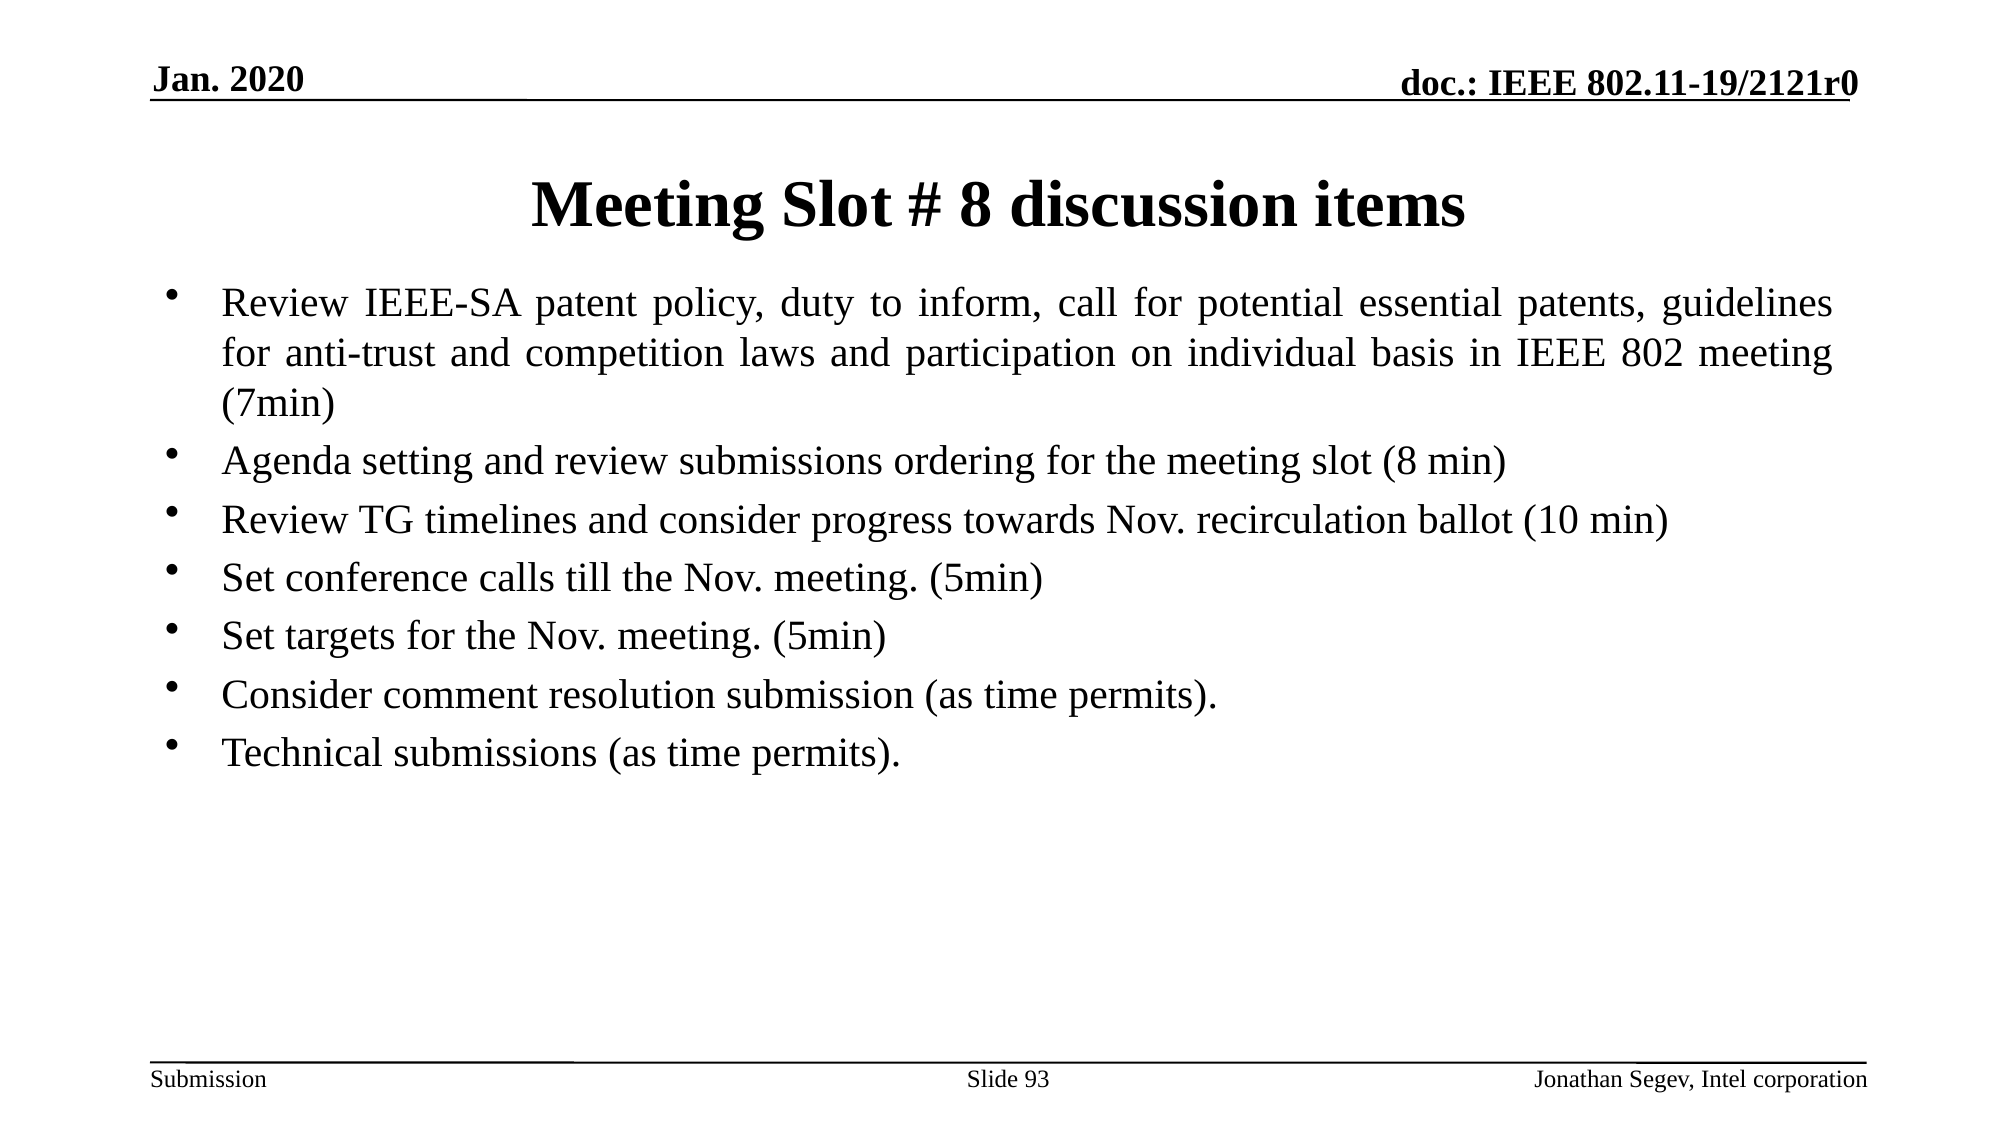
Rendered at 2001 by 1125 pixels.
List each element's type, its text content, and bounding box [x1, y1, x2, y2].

slide_number Slide 93 [950, 1061, 1067, 1123]
footer Jonathan Segev, Intel corporation [1171, 1061, 1869, 1093]
title Meeting Slot # 8 discussion items [149, 112, 1850, 266]
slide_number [152, 54, 563, 100]
list Review IEEE-SA patent policy, duty to inform, call for potential essential patents, guidelines for anti-trust and competition laws and participation on individual basis in IEEE 802 meeting (7min) Agenda setting and review submissions ordering for the meeting slot (8 min) Review TG timelines and consider progress towards Nov. recirculation ballot (10 min) Set conference calls till the Nov. meeting. (5min) Set targets for the Nov. meeting. (5min) Consider comment resolution submission (as time permits). Technical submissions (as time permits). [149, 266, 1850, 1000]
